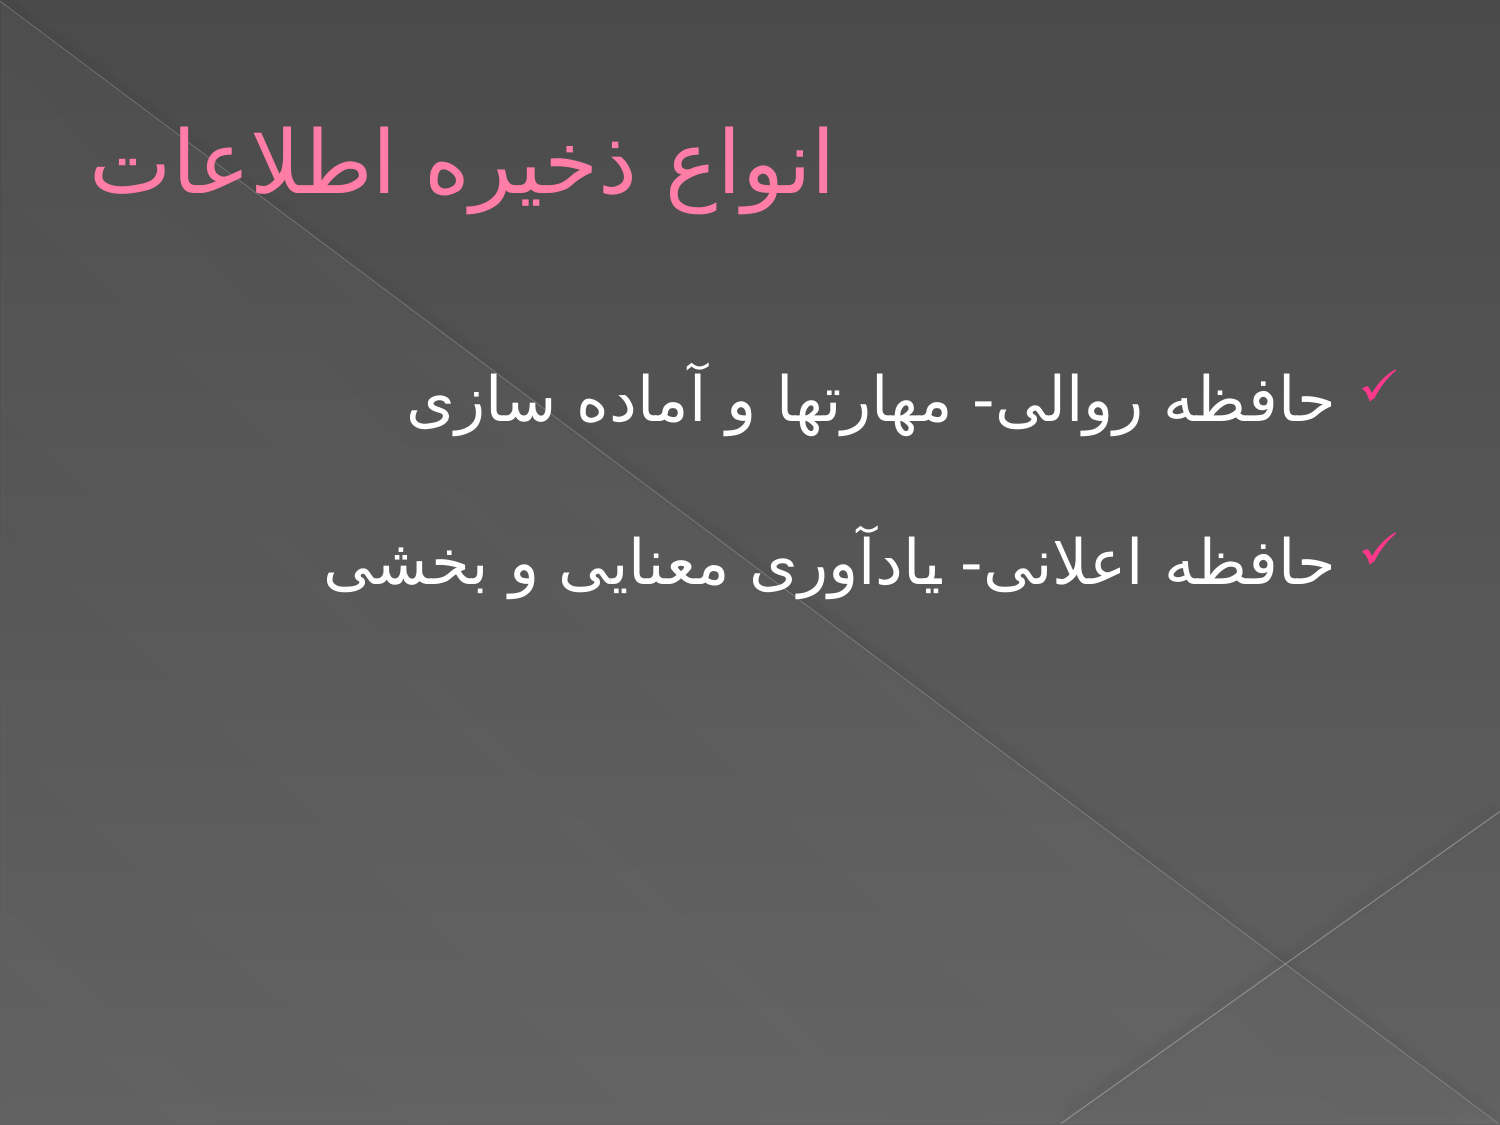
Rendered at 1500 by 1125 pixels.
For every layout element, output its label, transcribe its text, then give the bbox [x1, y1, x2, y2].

list حافظه روالی- مهارتها و آماده سازی حافظه اعلانی- یادآوری معنایی و بخشی [75, 277, 1425, 1020]
title انواع ذخیره اطلاعات [75, 43, 1425, 274]
